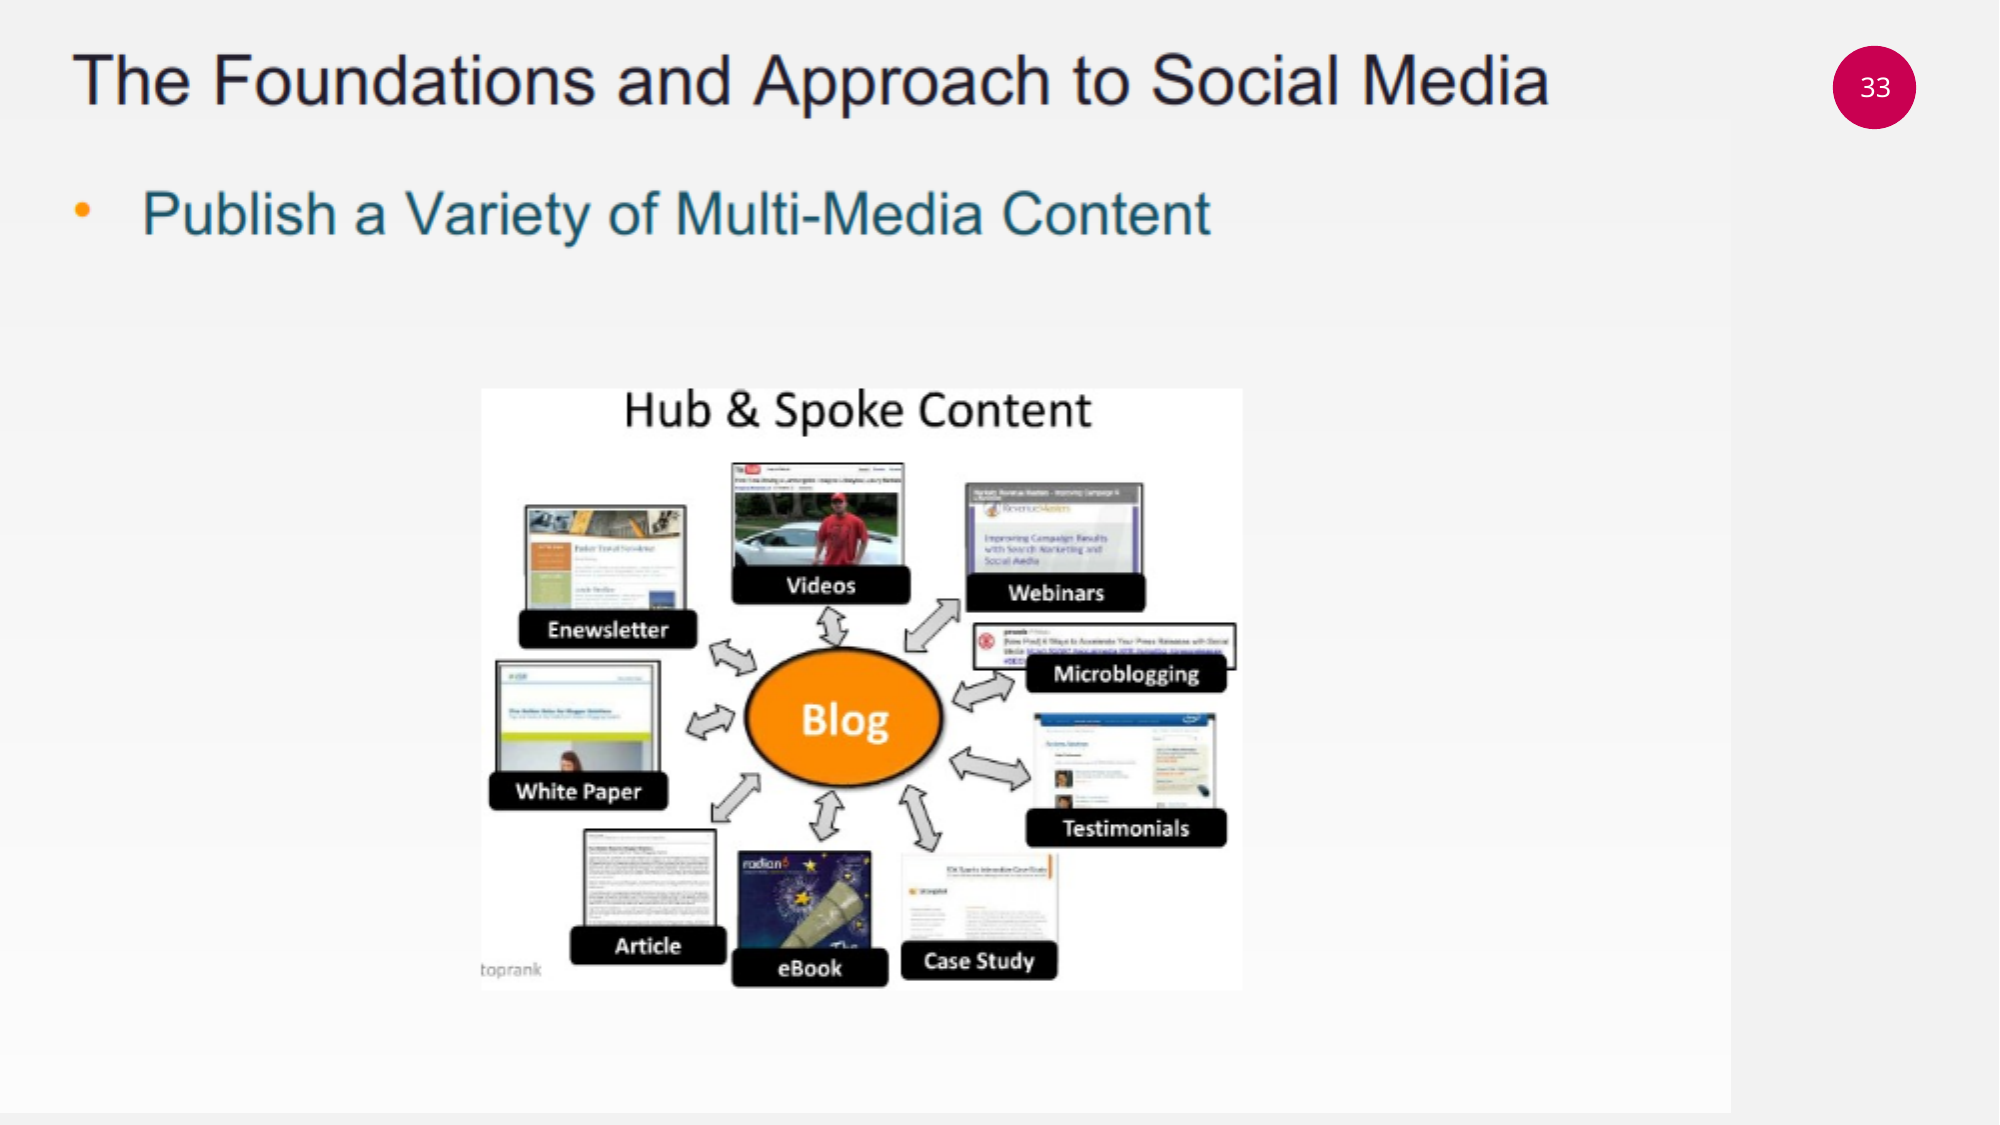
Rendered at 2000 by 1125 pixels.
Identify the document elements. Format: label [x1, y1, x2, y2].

picture [0, 0, 1731, 1113]
